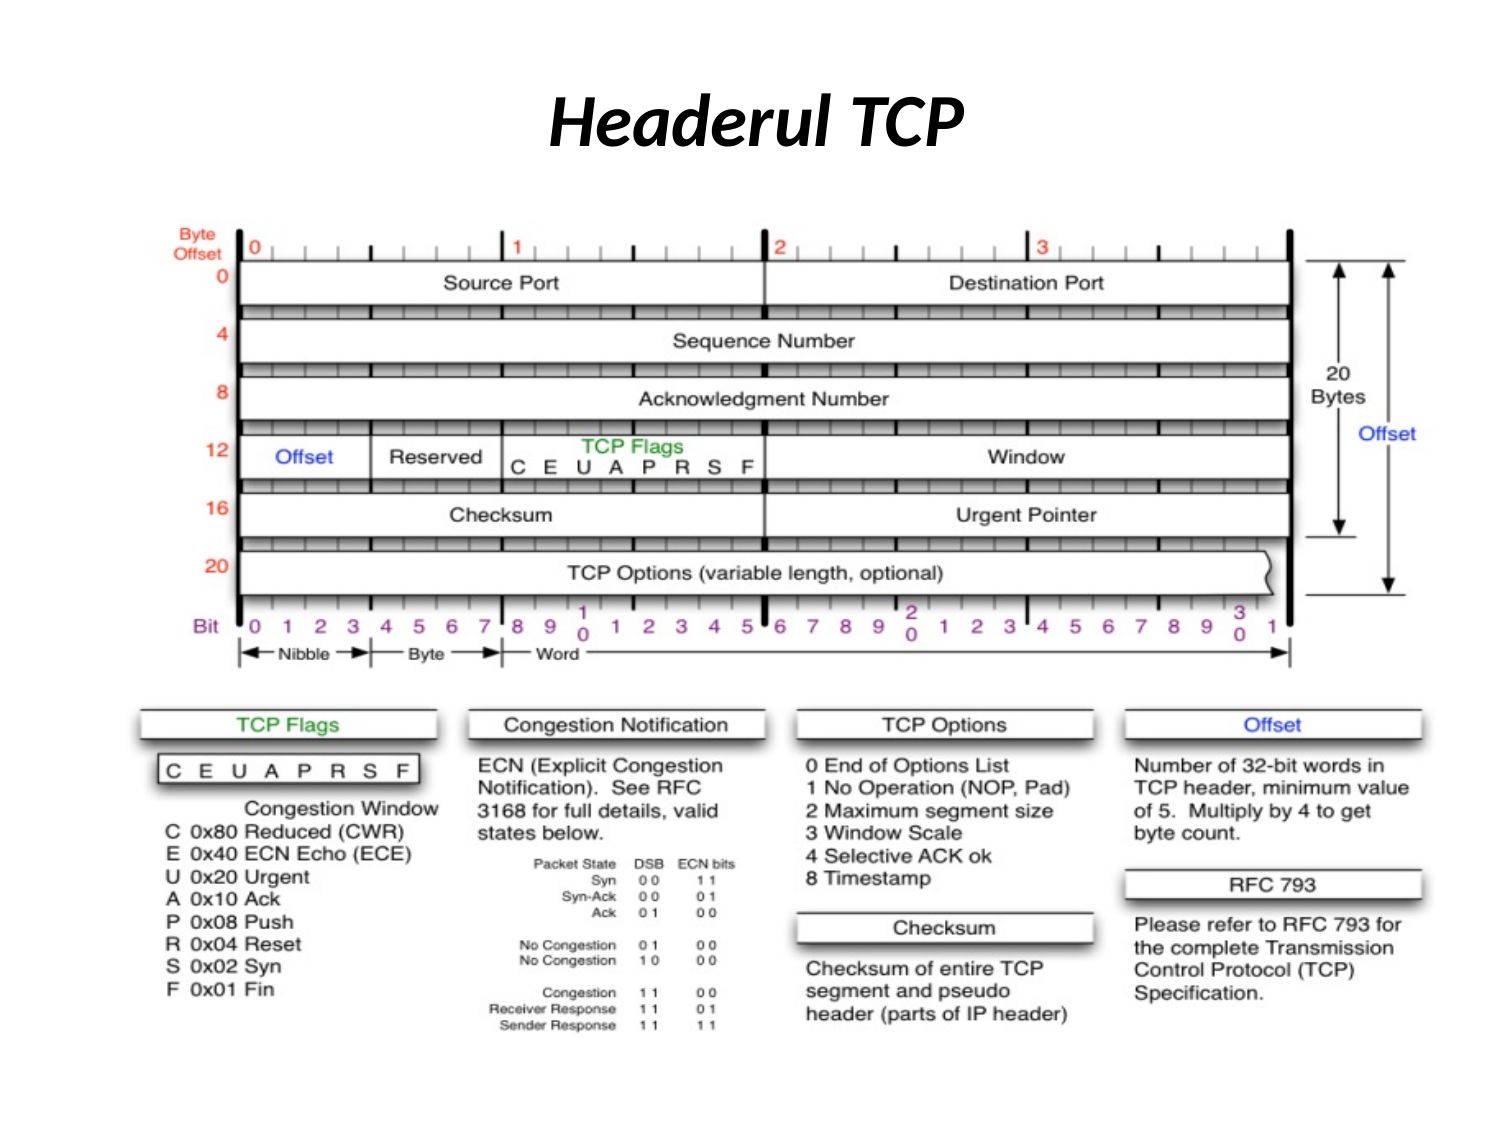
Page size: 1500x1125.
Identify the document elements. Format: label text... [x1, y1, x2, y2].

picture [124, 218, 1438, 1038]
title Headerul TCP [75, 45, 1438, 188]
